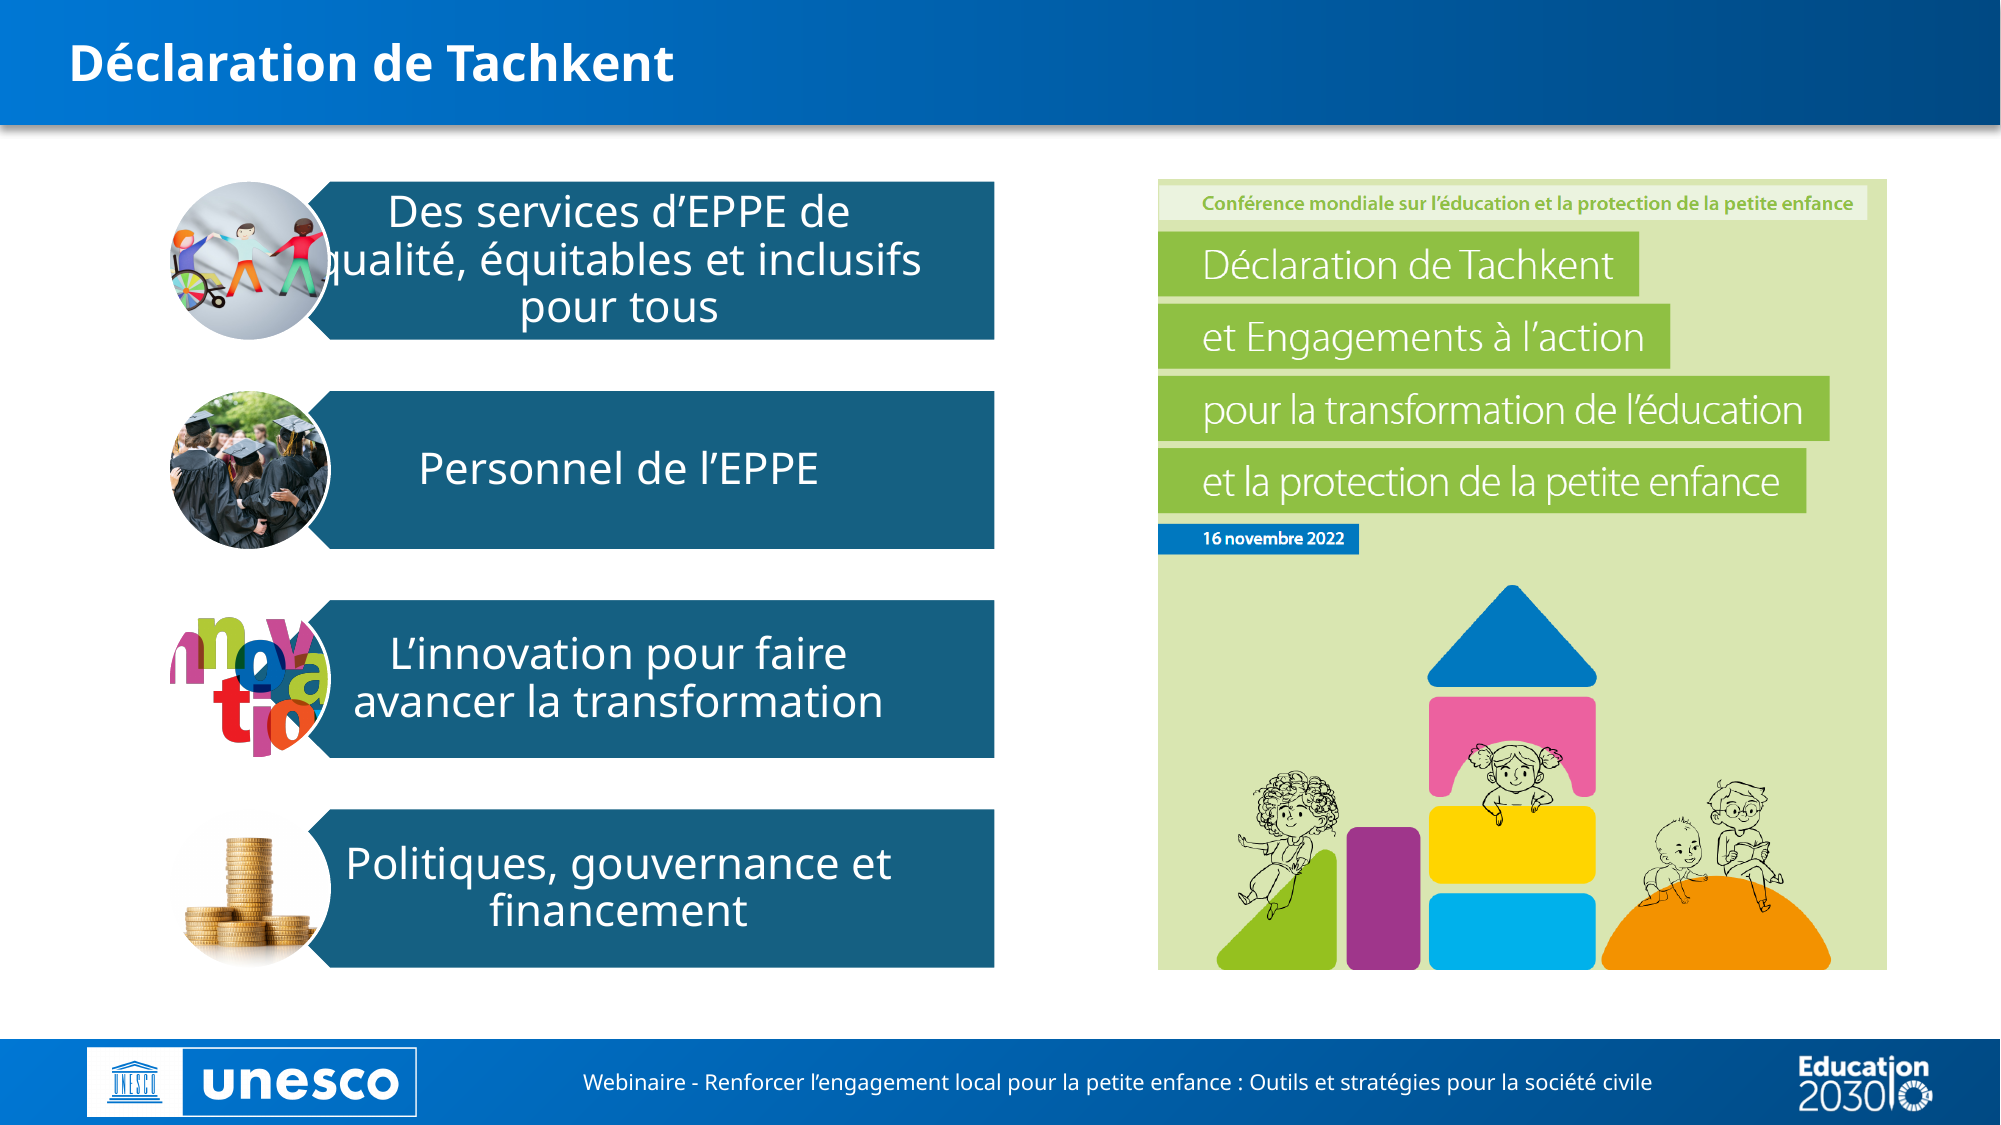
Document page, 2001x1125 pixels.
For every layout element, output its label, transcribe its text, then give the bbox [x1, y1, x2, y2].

picture [1158, 179, 1887, 971]
picture [87, 1047, 417, 1117]
title Déclaration de Tachkent [69, 24, 1931, 100]
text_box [19, 179, 1145, 971]
text_box Webinaire - Renforcer l’engagement local pour la petite enfance : Outils et stratégies pour la société civile [501, 1064, 1736, 1096]
text_box [301, 155, 1570, 967]
picture [1779, 1035, 1953, 1125]
